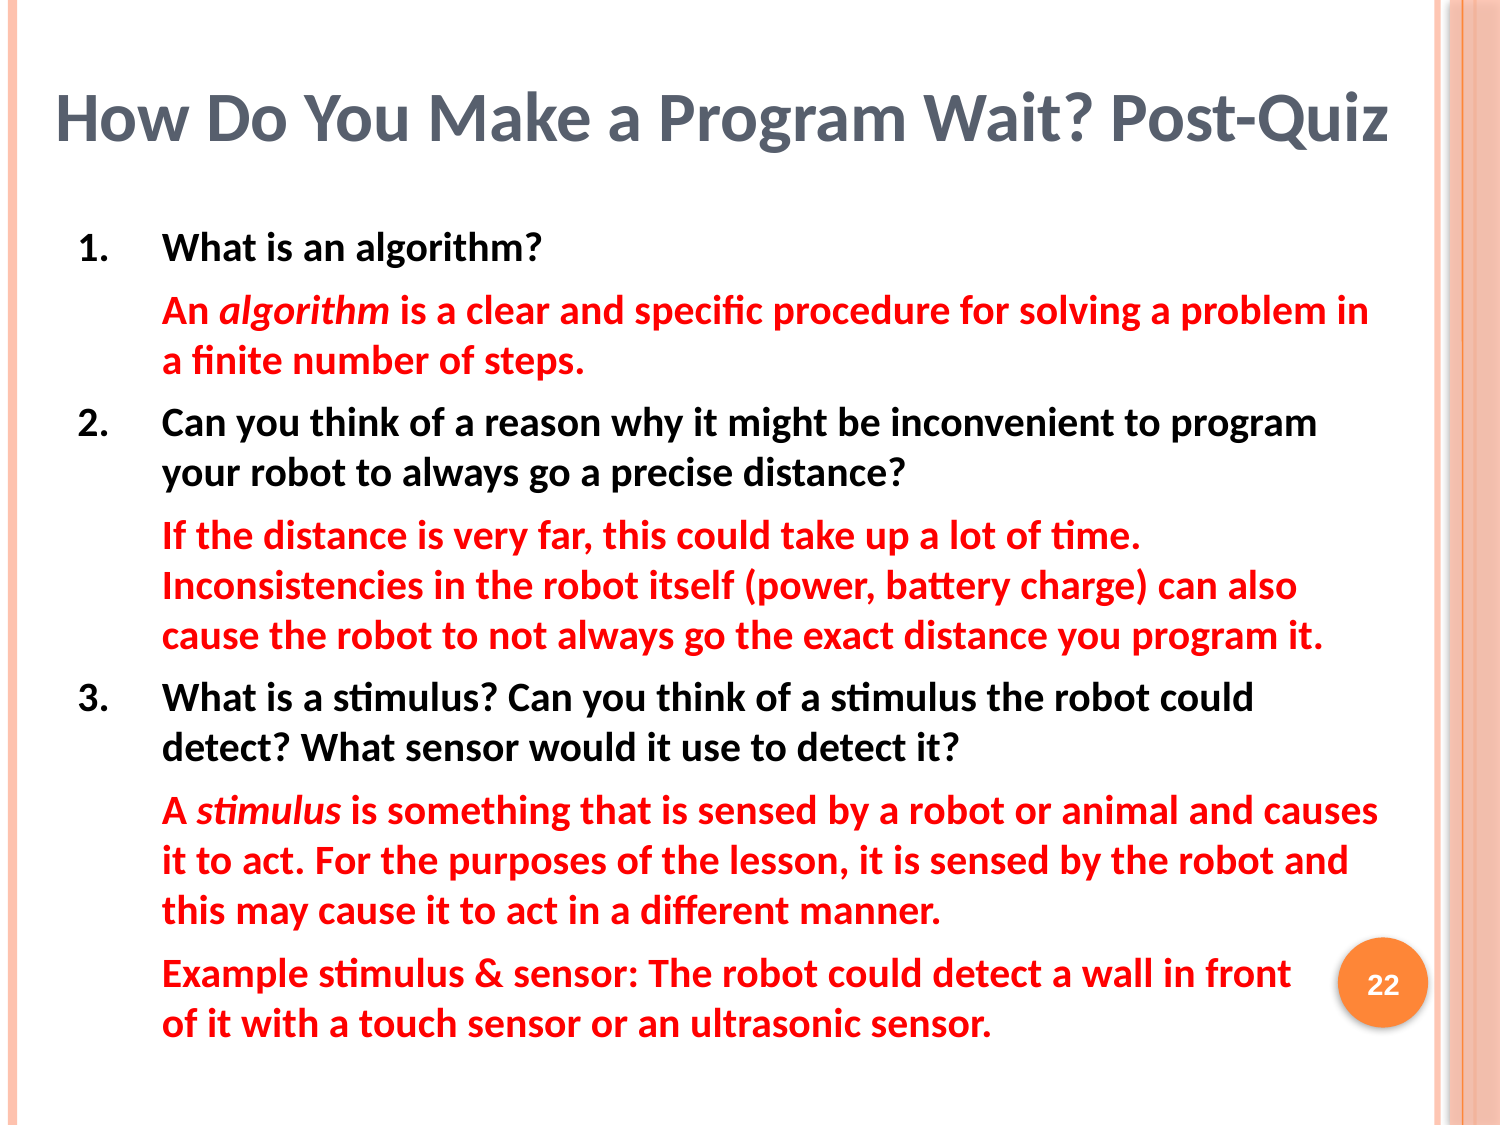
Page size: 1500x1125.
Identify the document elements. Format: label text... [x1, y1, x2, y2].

slide_number 22 [1333, 940, 1434, 1026]
text_box How Do You Make a Program Wait? Post-Quiz [12, 45, 1434, 163]
list 1. What is an algorithm? An algorithm is a clear and specific procedure for solving a problem in a finite number of steps. 2. Can you think of a reason why it might be inconvenient to program your robot to always go a precise distance? If the distance is very far, this could take up a lot of time. Inconsistencies in the robot itself (power, battery charge) can also cause the robot to not always go the exact distance you program it. 3. What is a stimulus? Can you think of a stimulus the robot could detect? What sensor would it use to detect it? A stimulus is something that is sensed by a robot or animal and causes it to act. For the purposes of the lesson, it is sensed by the robot and this may cause it to act in a different manner. Example stimulus & sensor: The robot could detect a wall in front of it with a touch sensor or an ultrasonic sensor. [62, 212, 1400, 1088]
